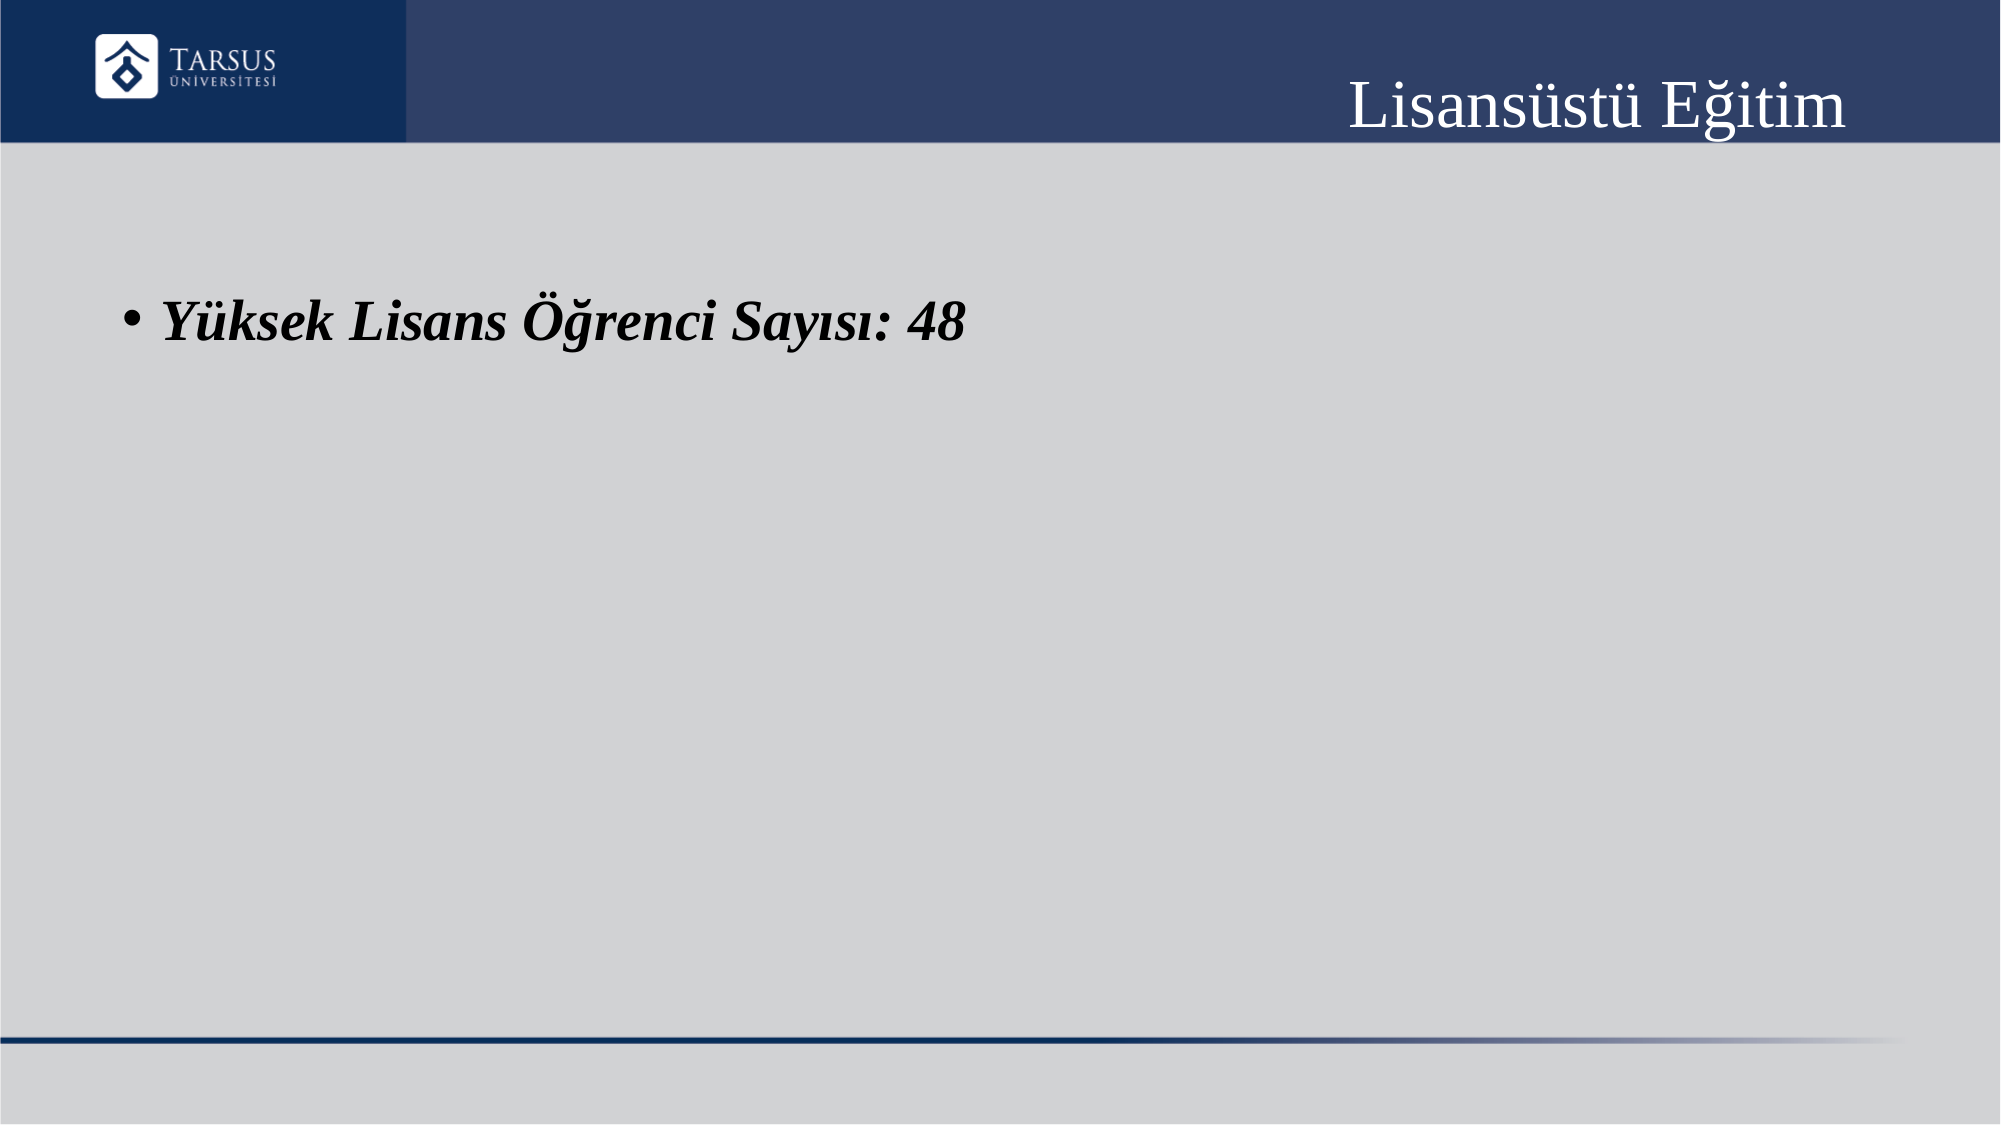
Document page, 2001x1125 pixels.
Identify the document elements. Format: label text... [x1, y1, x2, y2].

picture [0, 0, 2001, 1125]
title Lisansüstü Eğitim [137, 59, 1863, 150]
list Yüksek Lisans Öğrenci Sayısı: 48 [107, 196, 1863, 1014]
